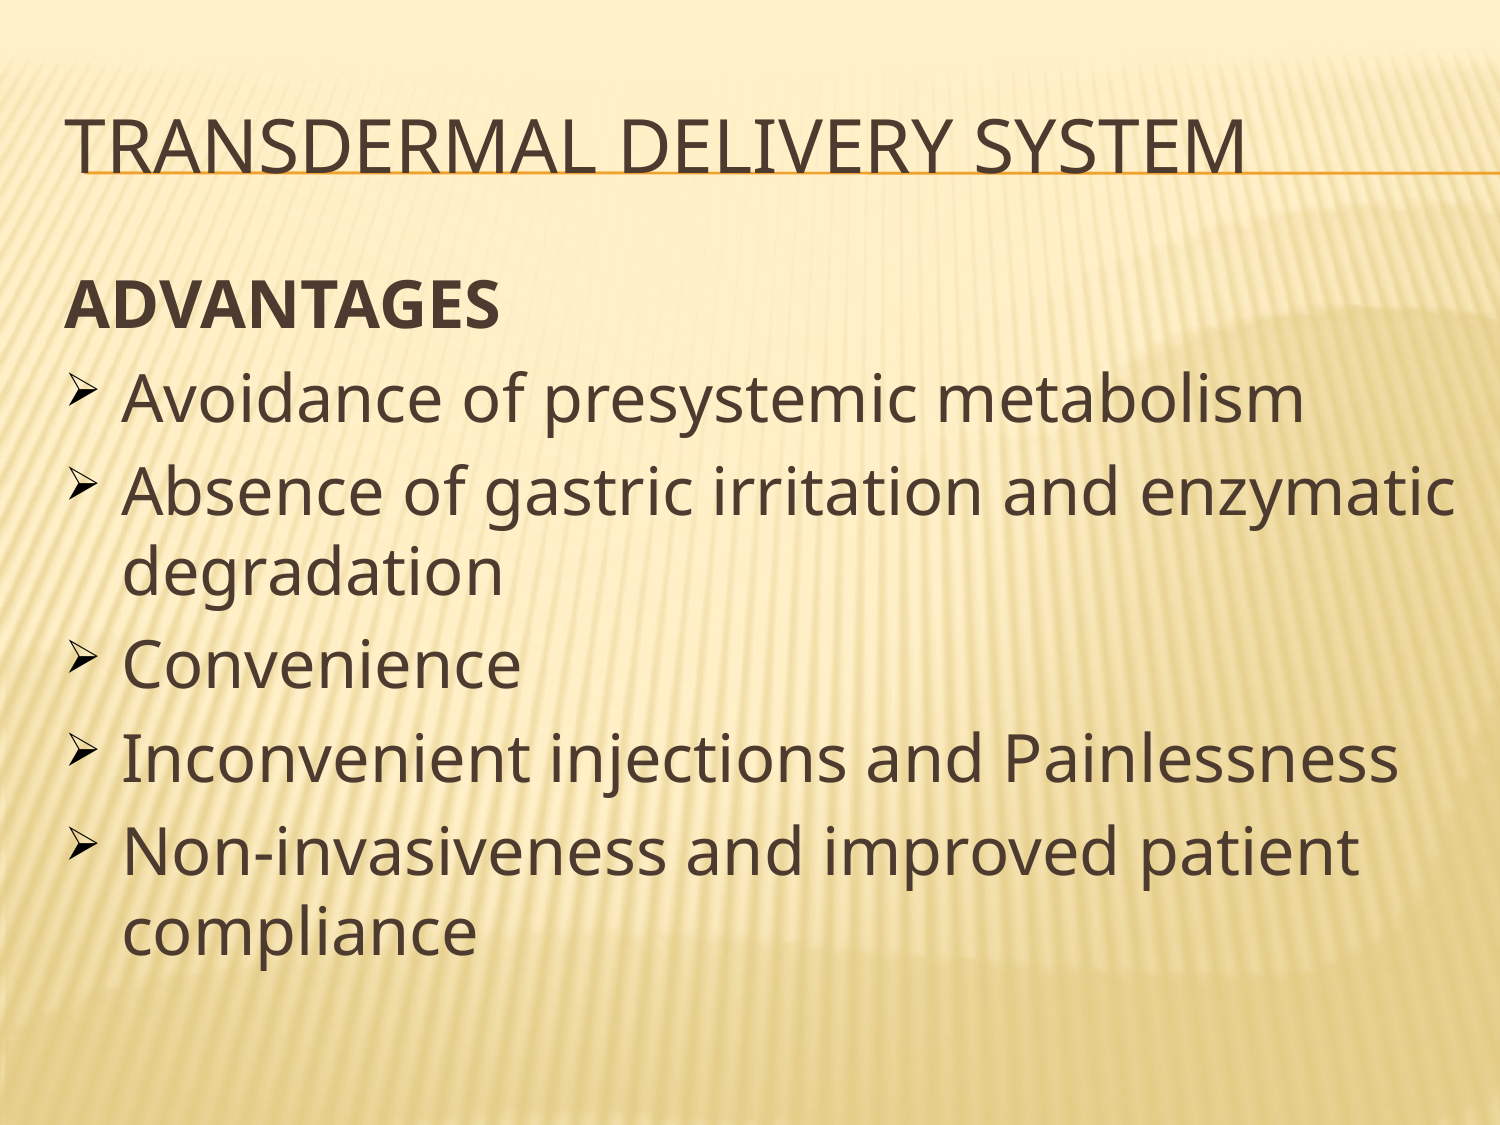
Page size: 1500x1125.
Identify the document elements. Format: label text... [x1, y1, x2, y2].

title Transdermal Delivery system [50, 75, 1475, 213]
list ADVANTAGES Avoidance of presystemic metabolism Absence of gastric irritation and enzymatic degradation Convenience Inconvenient injections and Painlessness Non-invasiveness and improved patient compliance [50, 254, 1475, 998]
